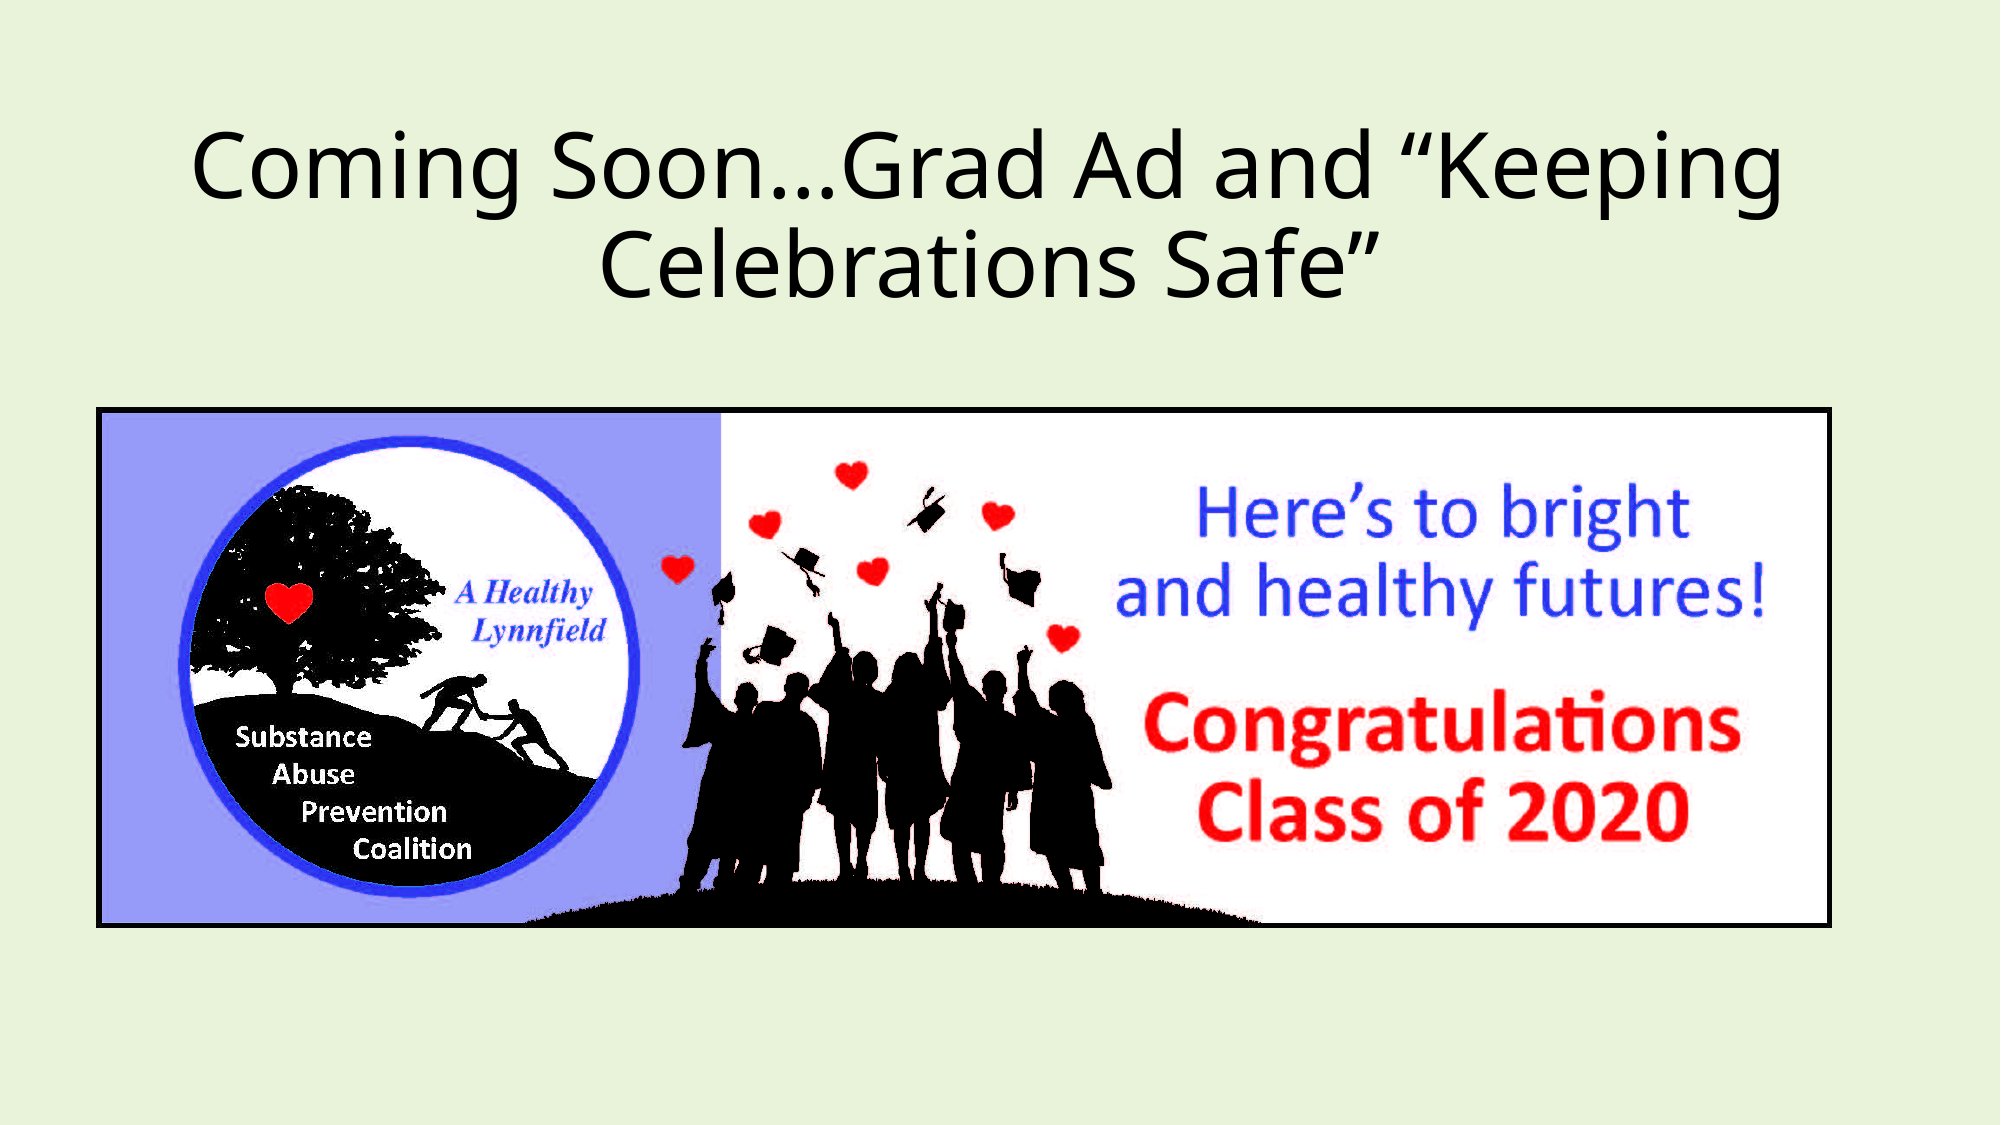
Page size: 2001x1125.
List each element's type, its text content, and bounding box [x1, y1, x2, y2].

picture [96, 407, 1832, 928]
title Coming Soon…Grad Ad and “Keeping Celebrations Safe” [126, 109, 1852, 327]
